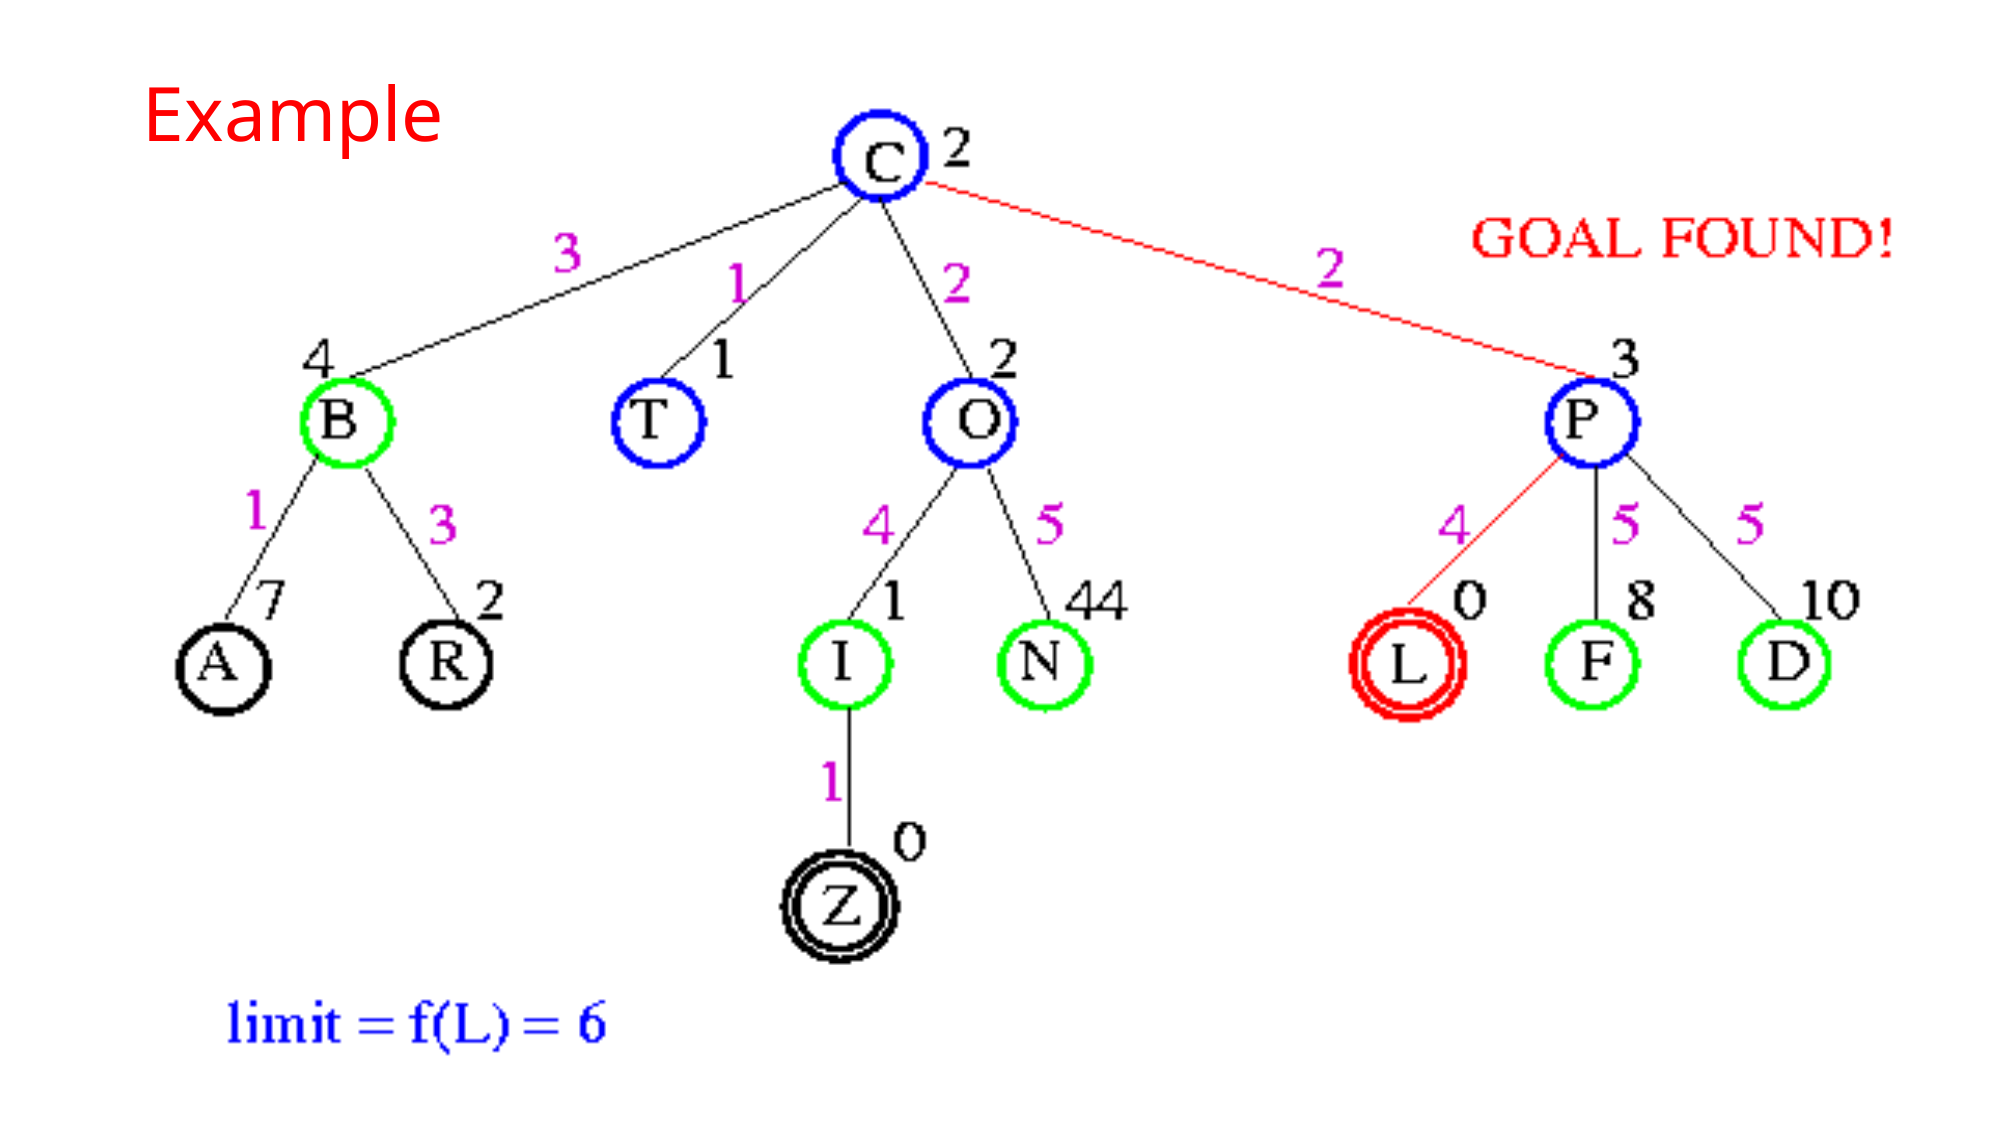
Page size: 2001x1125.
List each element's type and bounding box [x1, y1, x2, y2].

picture [161, 74, 1910, 1125]
text_box [127, 36, 525, 199]
